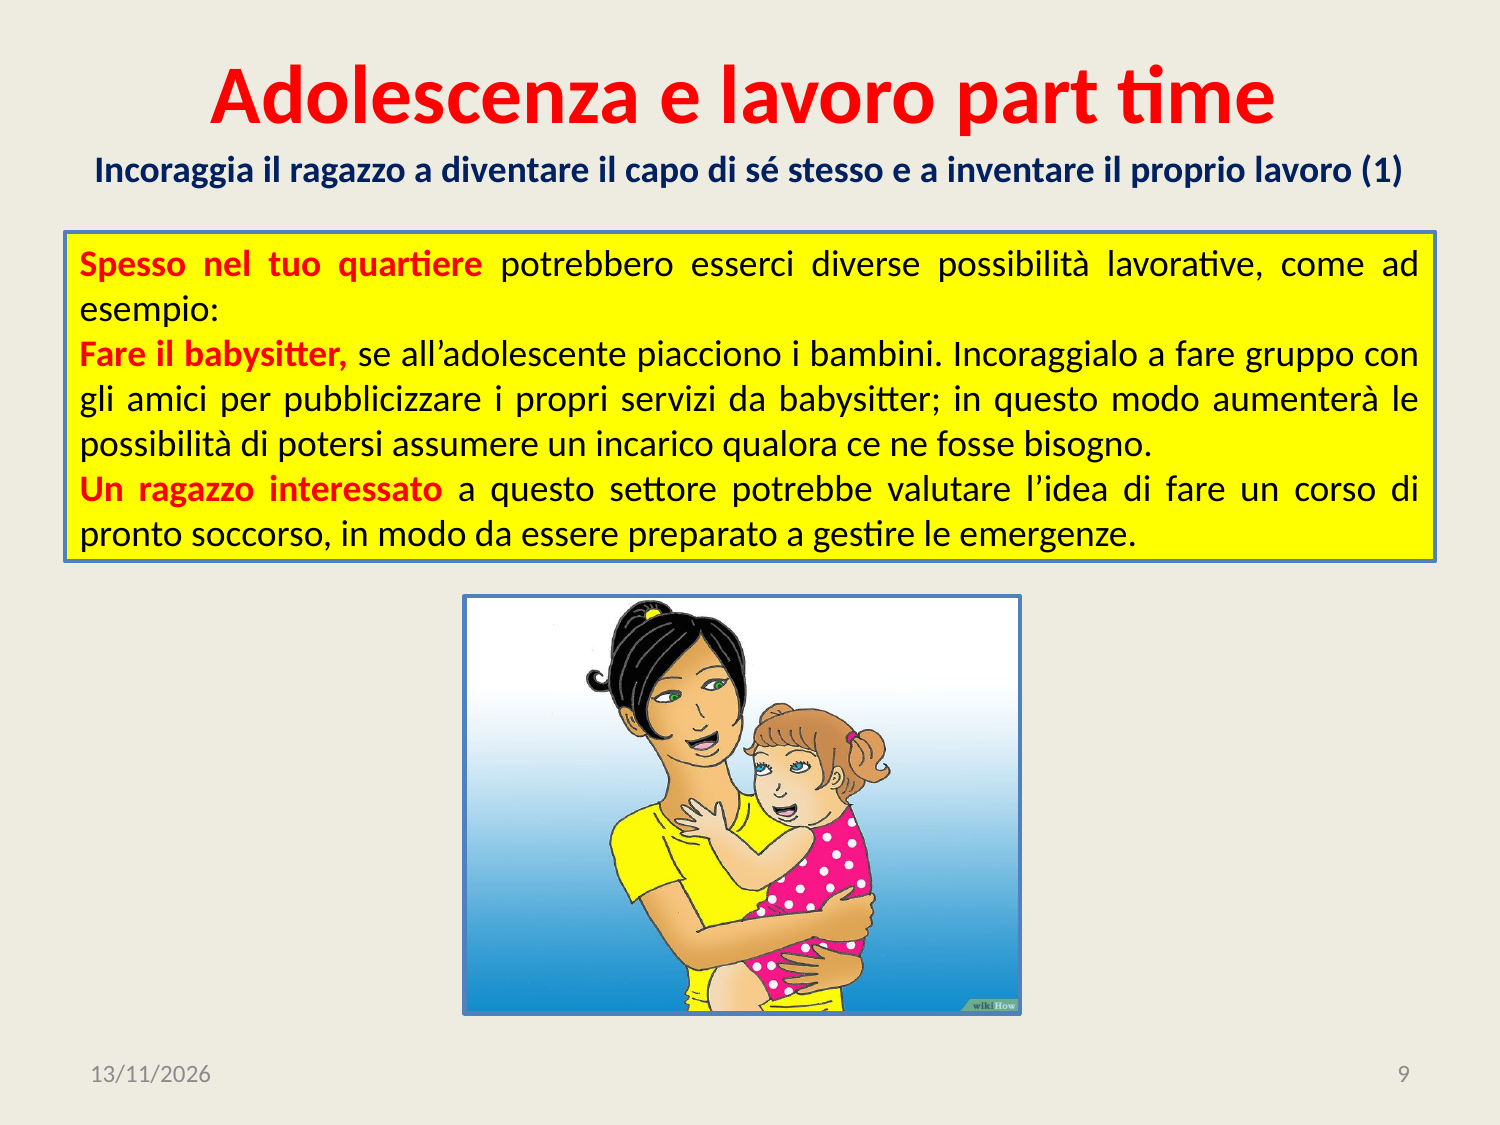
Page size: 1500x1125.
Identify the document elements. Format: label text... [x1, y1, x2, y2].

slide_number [75, 1042, 425, 1103]
slide_number 9 [1074, 1042, 1425, 1103]
picture [466, 597, 1018, 1012]
title Adolescenza e lavoro part time [53, 42, 1436, 137]
text_box Incoraggia il ragazzo a diventare il capo di sé stesso e a inventare il proprio lavoro (1) [0, 137, 1500, 197]
text_box Spesso nel tuo quartiere potrebbero esserci diverse possibilità lavorative, come ad esempio: Fare il babysitter, se all’adolescente piacciono i bambini. Incoraggialo a fare gruppo con gli amici per pubblicizzare i propri servizi da babysitter; in questo modo aumenterà le possibilità di potersi assumere un incarico qualora ce ne fosse bisogno. Un ragazzo interessato a questo settore potrebbe valutare l’idea di fare un corso di pronto soccorso, in modo da essere preparato a gestire le emergenze. [64, 231, 1436, 562]
